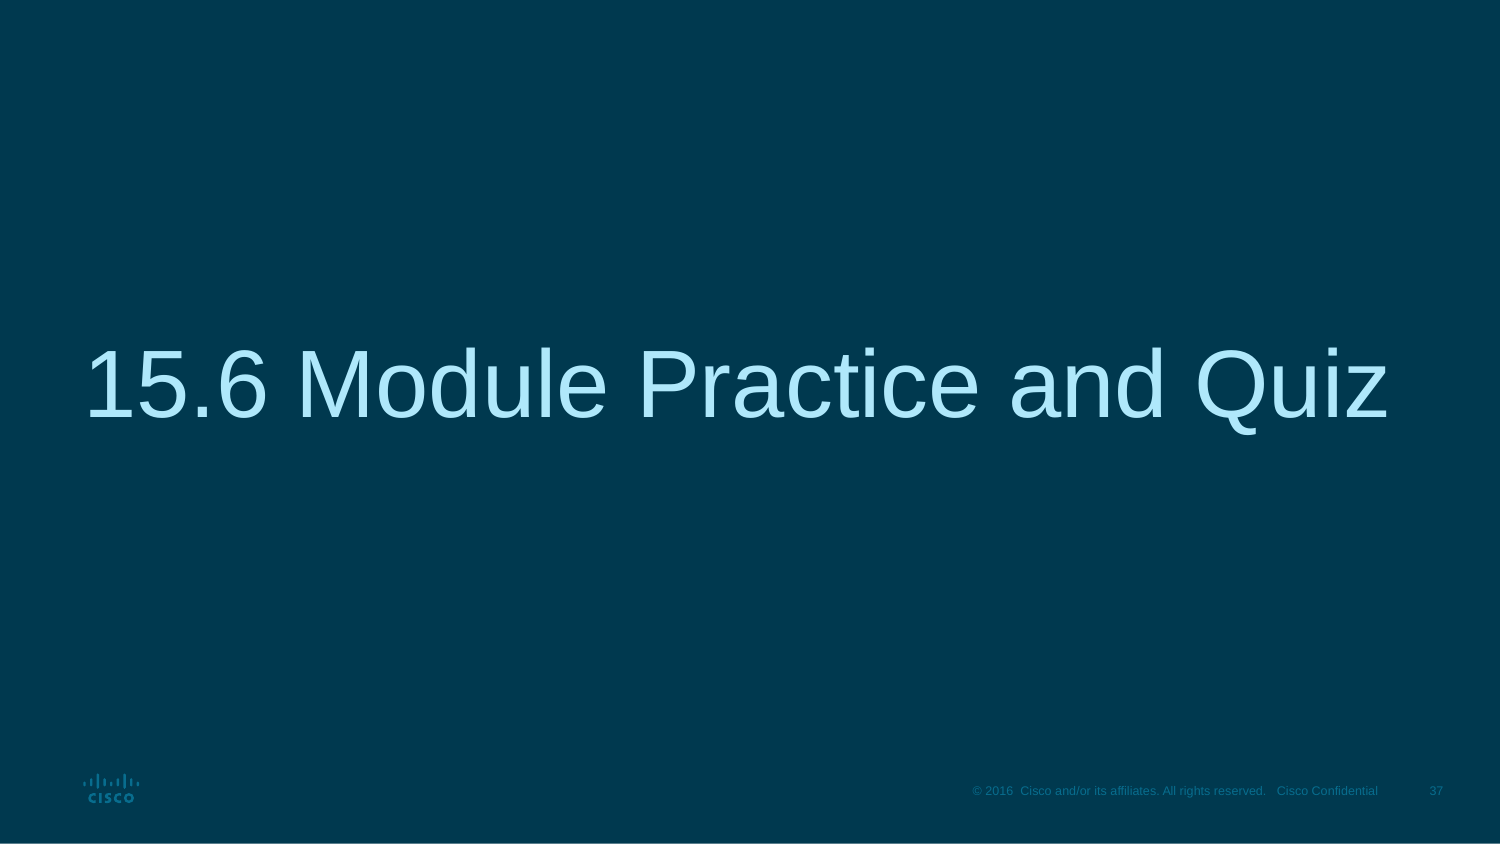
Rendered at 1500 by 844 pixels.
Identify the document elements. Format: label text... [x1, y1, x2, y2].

title 15.6 Module Practice and Quiz [68, 286, 1427, 446]
